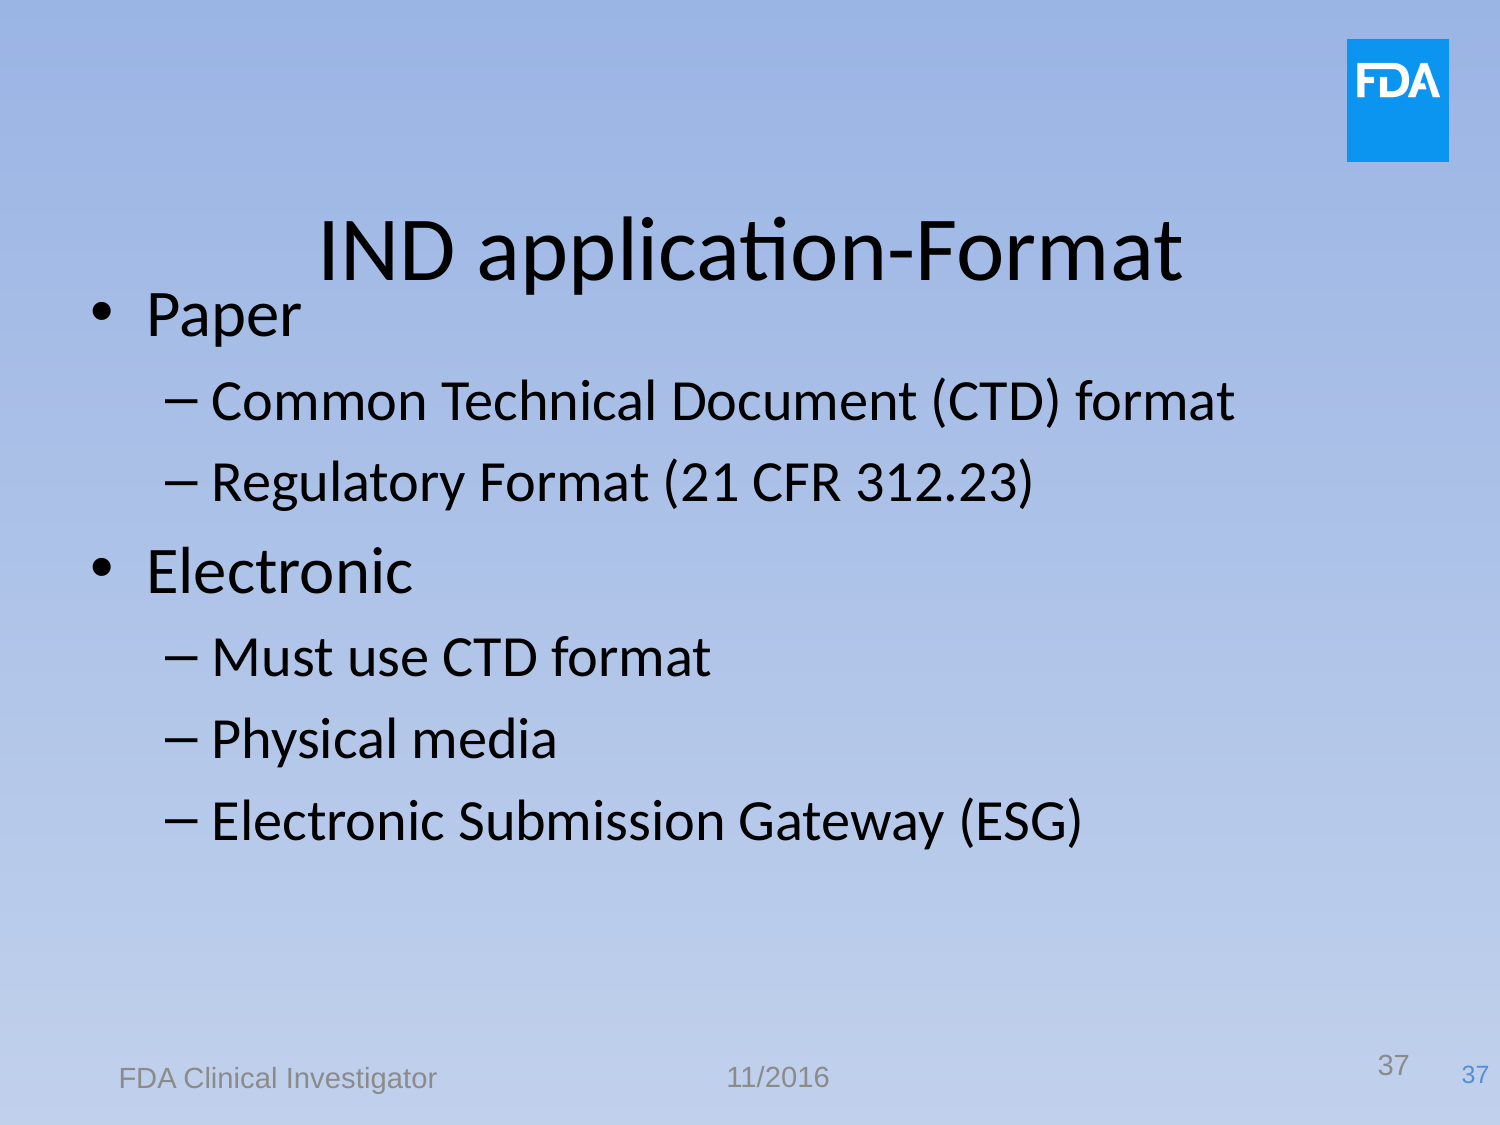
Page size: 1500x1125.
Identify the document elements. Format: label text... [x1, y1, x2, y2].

slide_number 11/2016 [603, 1045, 954, 1106]
slide_number 37 [1074, 1024, 1425, 1103]
picture [1347, 39, 1449, 162]
title IND application-Format [53, 167, 1449, 320]
list Paper Common Technical Document (CTD) format Regulatory Format (21 CFR 312.23) Electronic Must use CTD format Physical media Electronic Submission Gateway (ESG) [75, 262, 1425, 1005]
footer FDA Clinical Investigator [40, 1047, 516, 1108]
